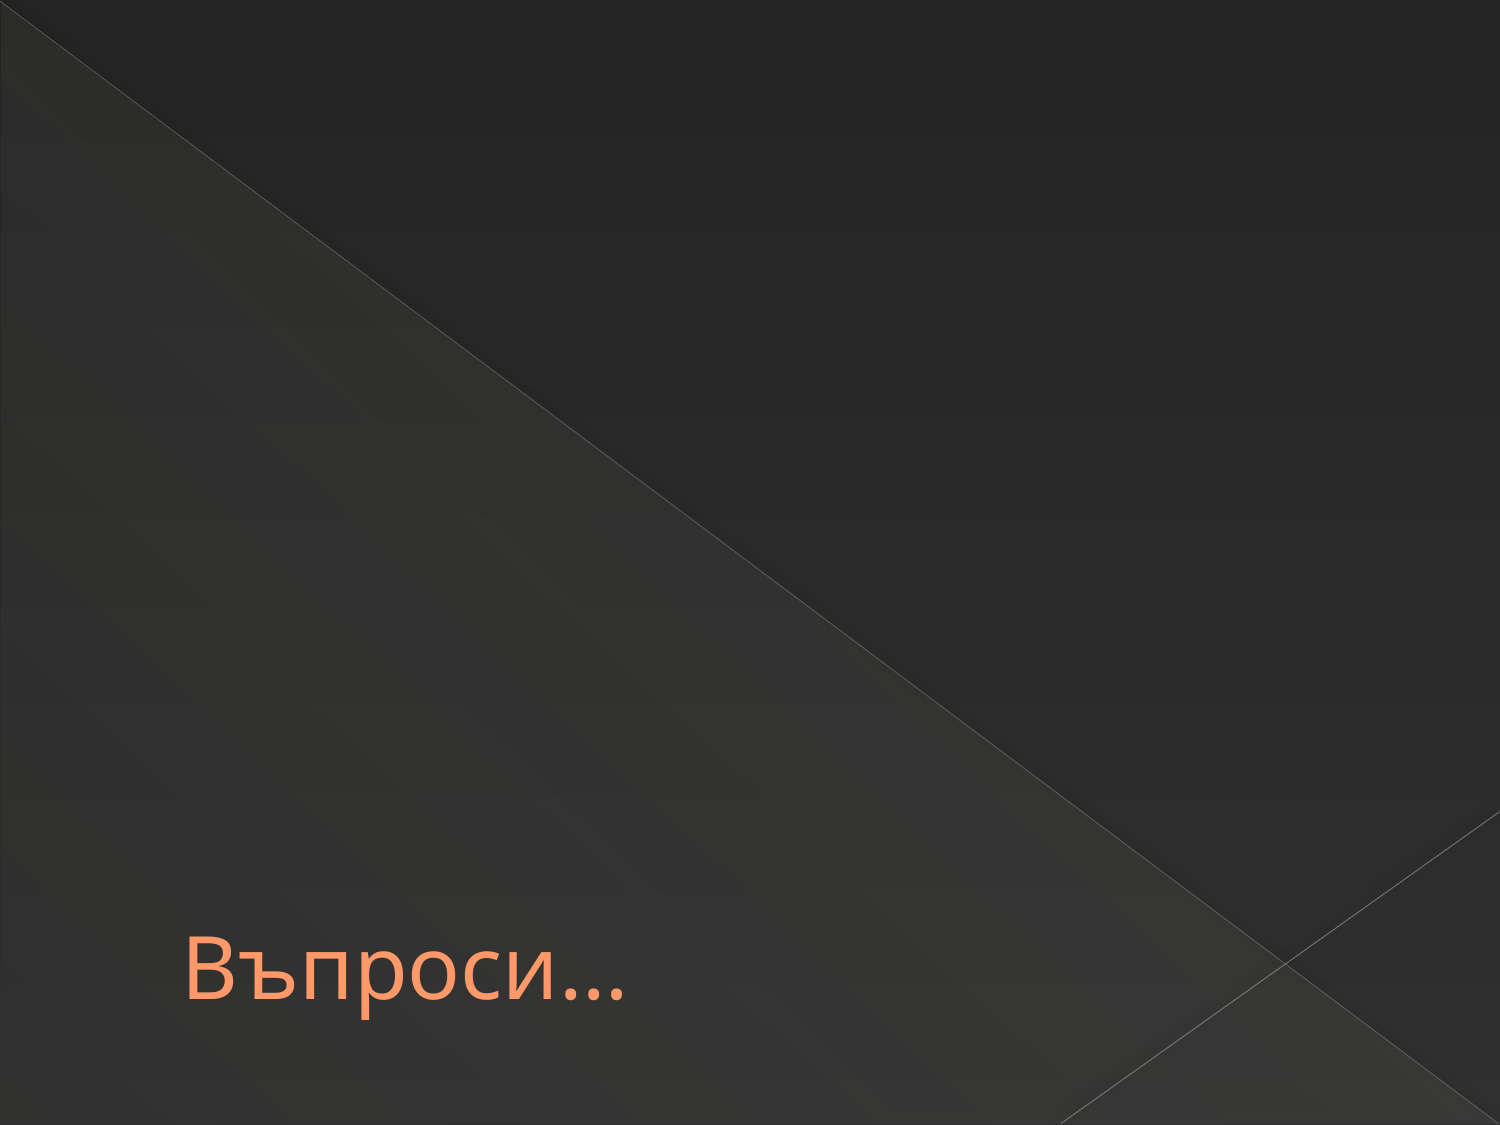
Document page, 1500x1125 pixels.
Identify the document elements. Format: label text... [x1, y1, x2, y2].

title Въпроси… [87, 849, 1438, 1080]
